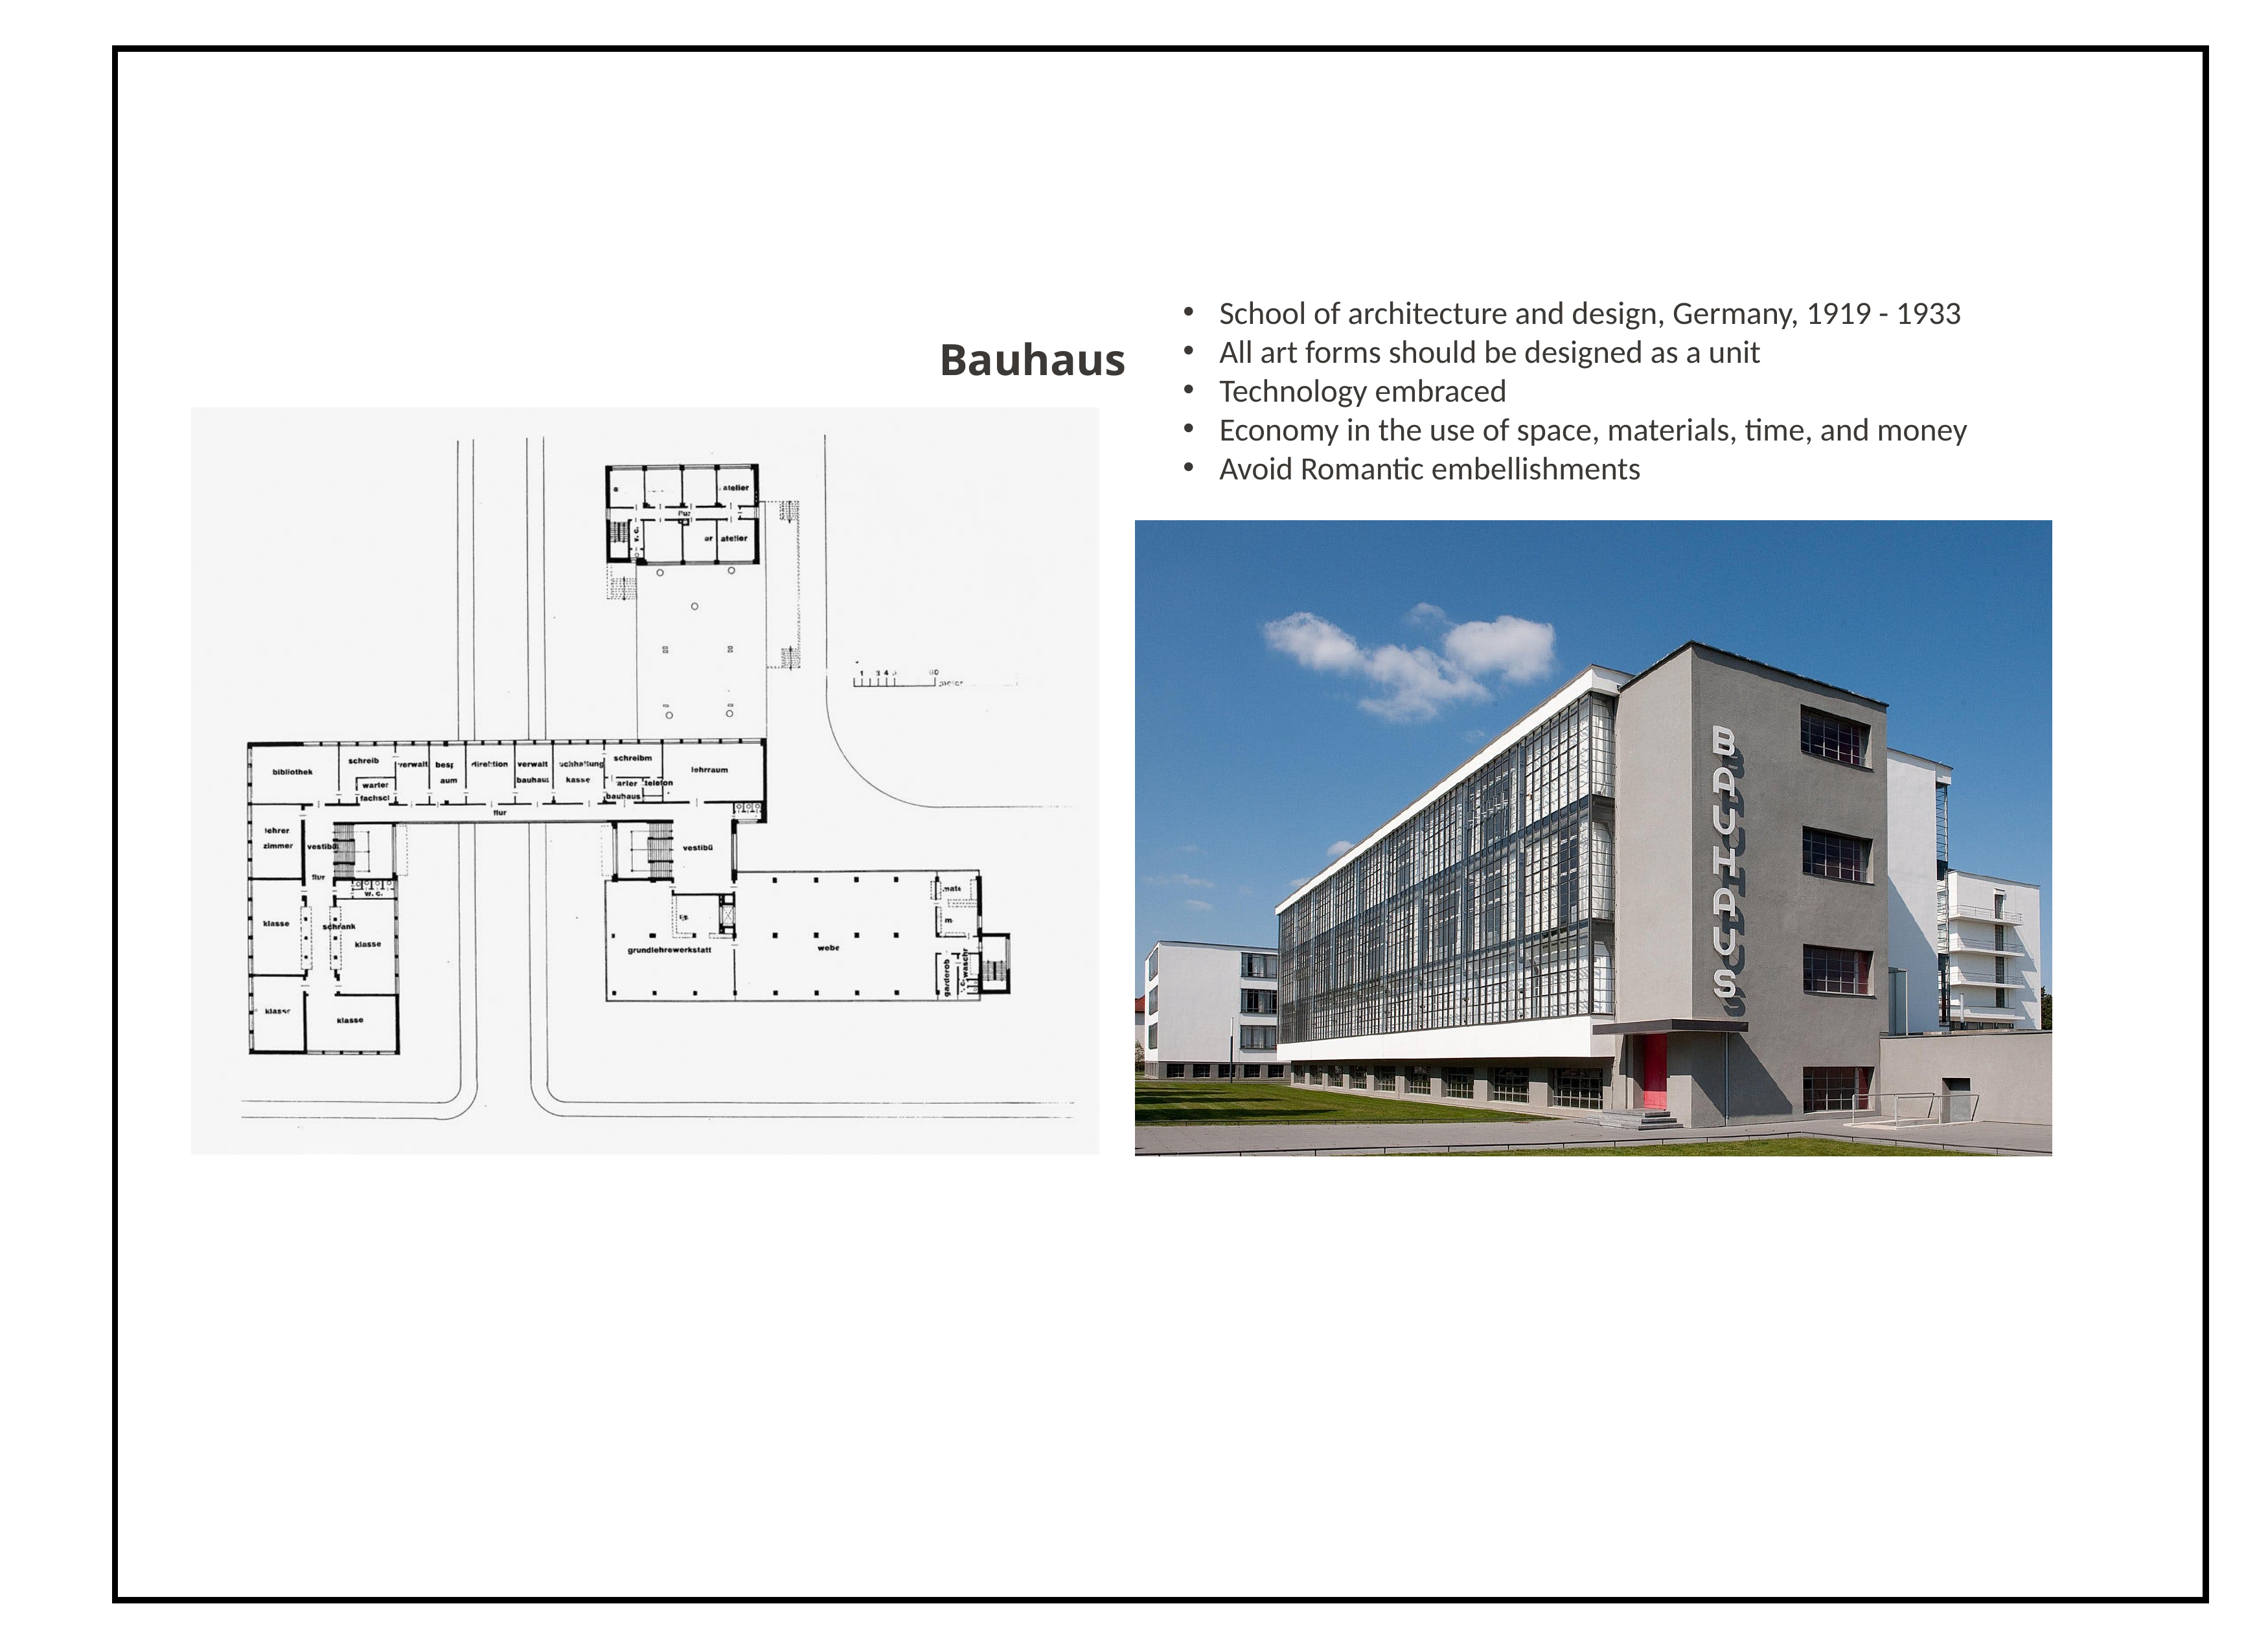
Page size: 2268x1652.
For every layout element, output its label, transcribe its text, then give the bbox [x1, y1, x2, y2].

text_box Bauhaus [929, 327, 1148, 389]
picture [191, 407, 1099, 1154]
text_box School of architecture and design, Germany, 1919 - 1933 All art forms should be designed as a unit Technology embraced Economy in the use of space, materials, time, and money Avoid Romantic embellishments [1173, 286, 2021, 491]
picture [1135, 520, 2052, 1156]
